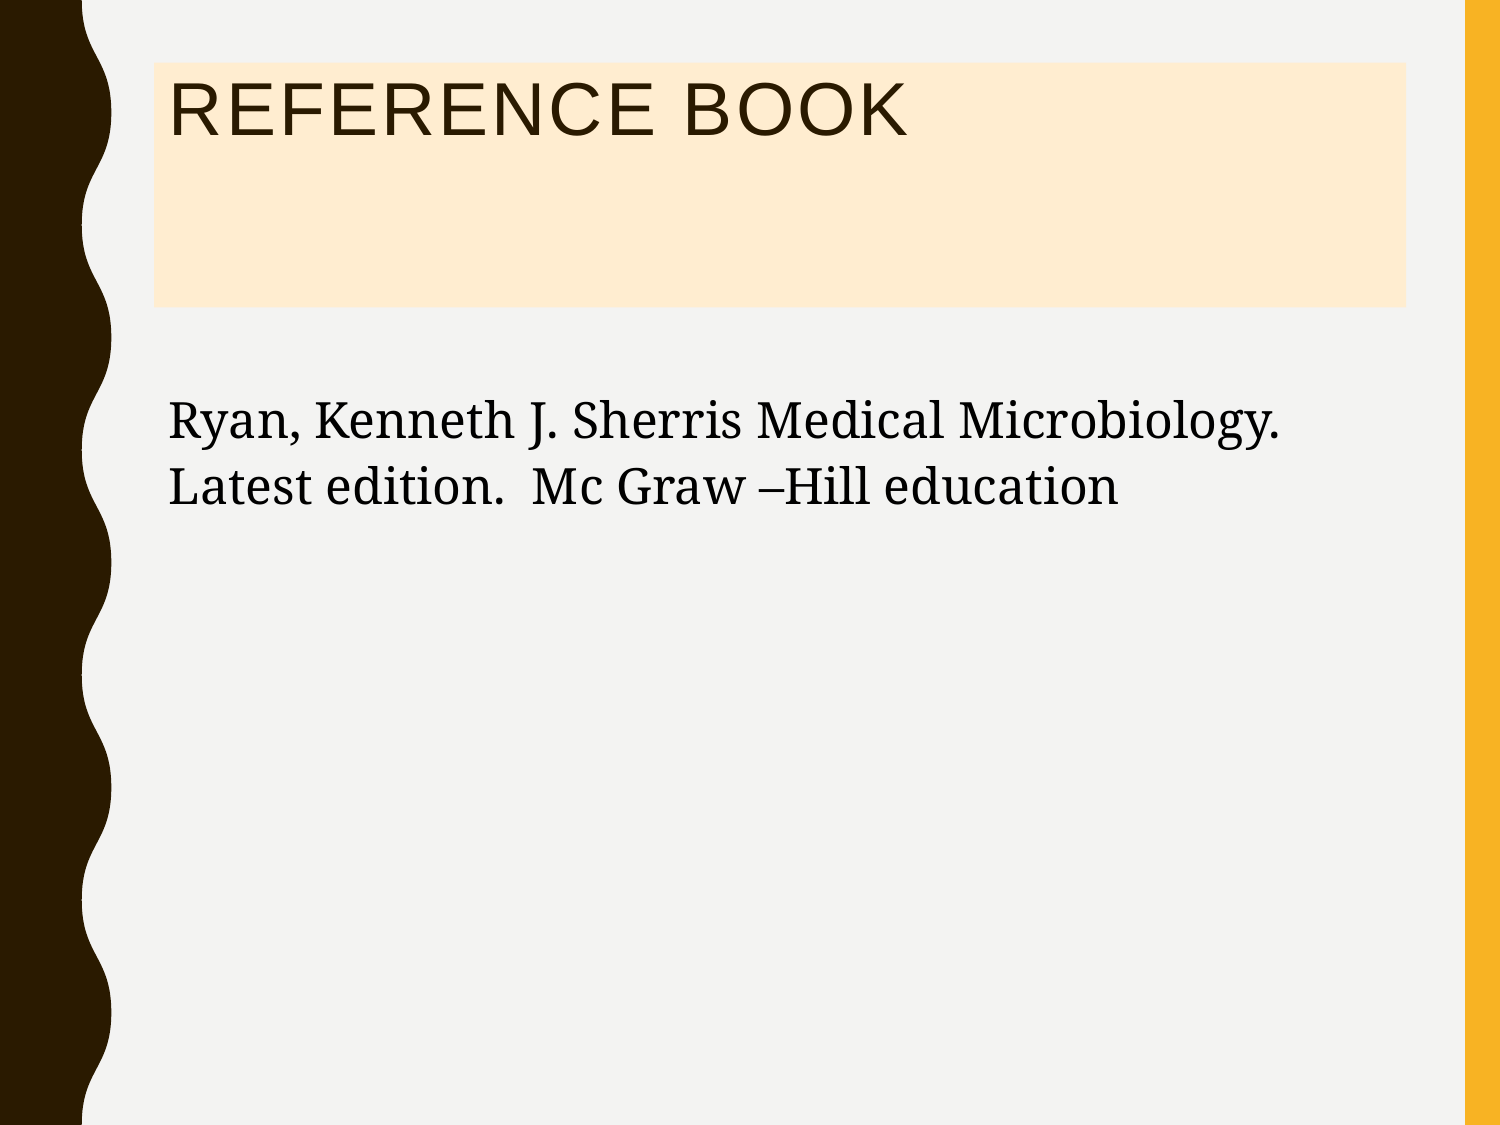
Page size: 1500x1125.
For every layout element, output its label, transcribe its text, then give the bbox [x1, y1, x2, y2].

list Ryan, Kenneth J. Sherris Medical Microbiology. Latest edition. Mc Graw –Hill education [154, 375, 1407, 965]
title Reference book [154, 62, 1407, 308]
